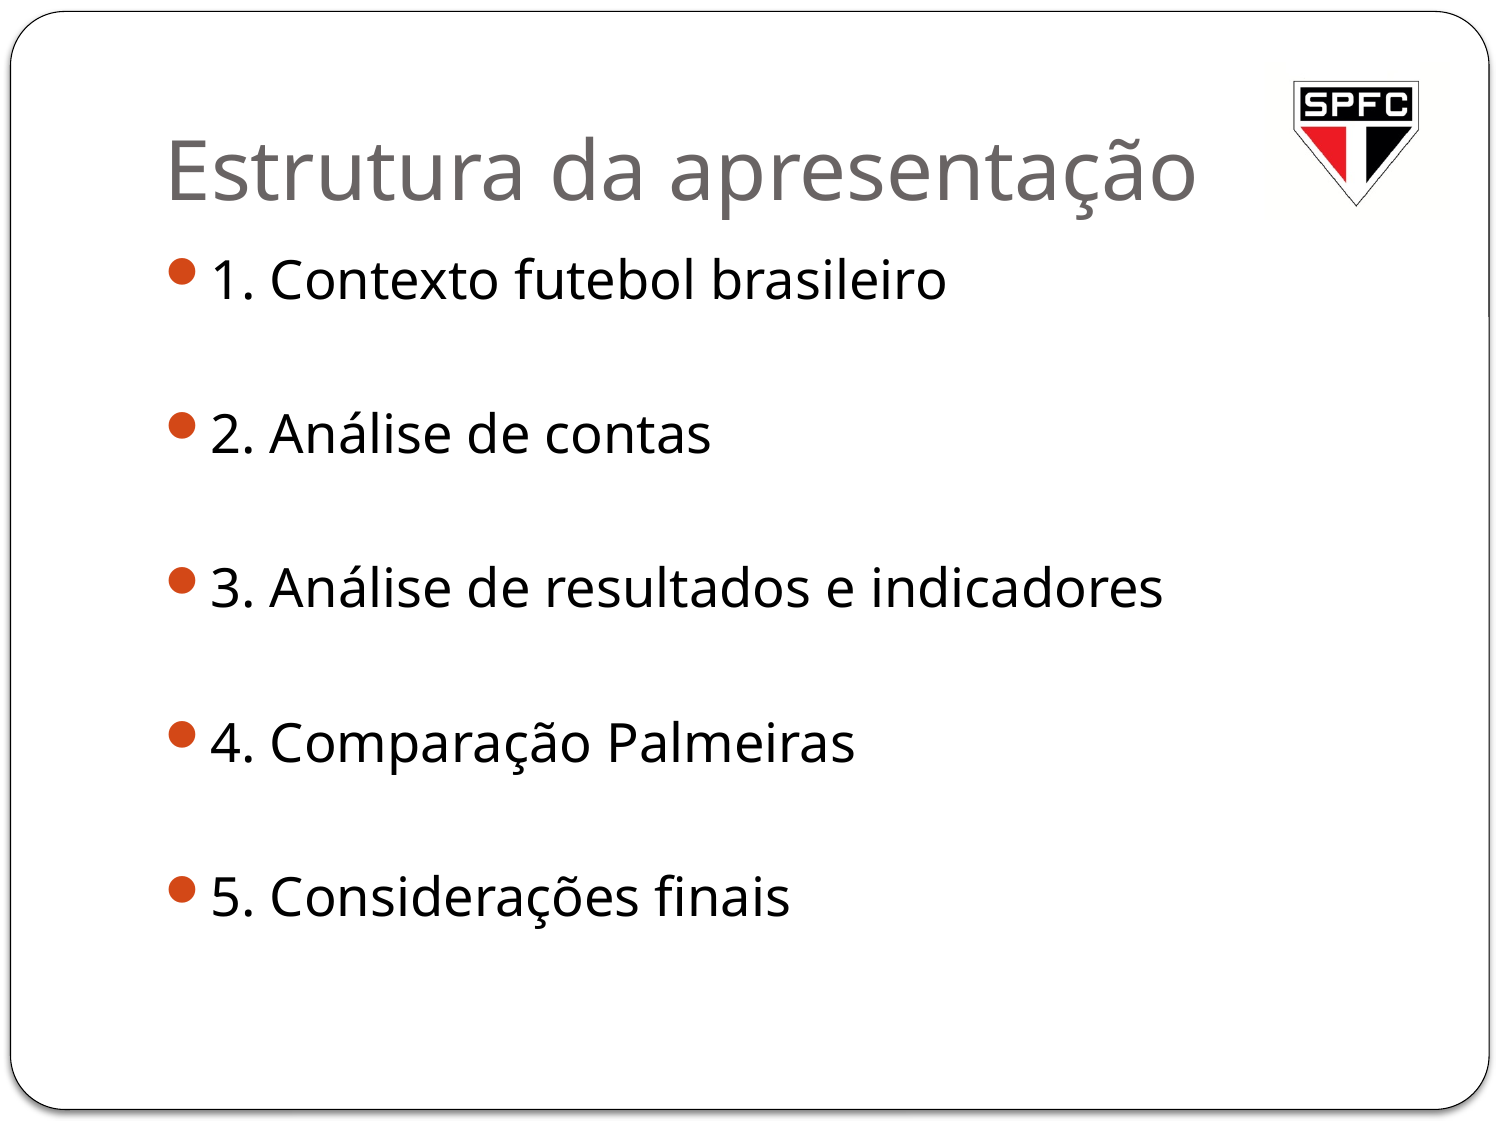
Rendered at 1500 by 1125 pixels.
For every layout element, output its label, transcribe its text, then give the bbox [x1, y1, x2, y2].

title Estrutura da apresentação [150, 45, 1425, 233]
list 1. Contexto futebol brasileiro 2. Análise de contas 3. Análise de resultados e indicadores 4. Comparação Palmeiras 5. Considerações finais [150, 237, 1425, 988]
picture [1233, 62, 1480, 221]
